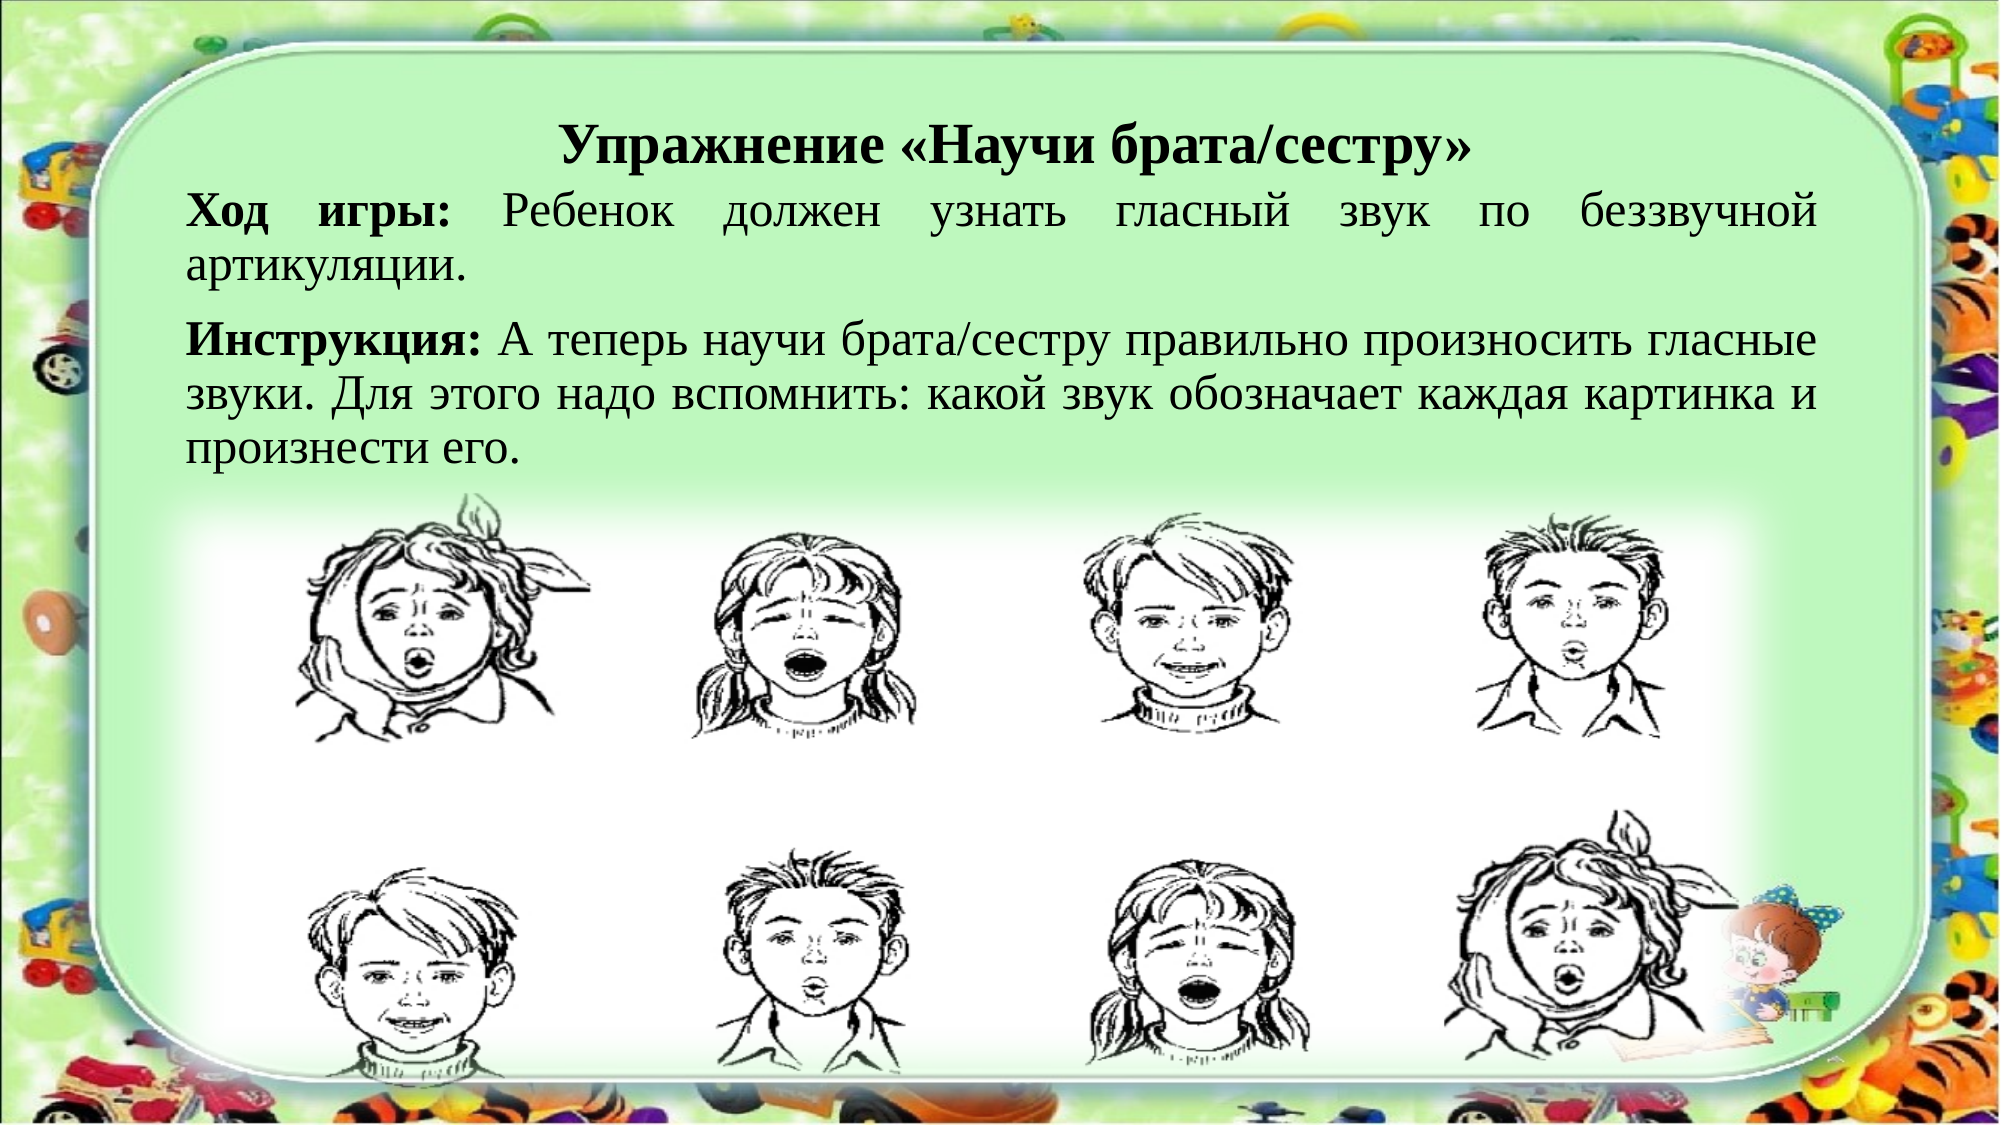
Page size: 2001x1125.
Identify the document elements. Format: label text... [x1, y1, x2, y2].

title Упражнение «Научи брата/сестру» [153, 33, 1879, 256]
picture [0, 0, 2001, 1125]
list Ход игры: Ребенок должен узнать гласный звук по беззвучной артикуляции. Инструкция: А теперь научи брата/сестру правильно произносить гласные звуки. Для этого надо вспомнить: какой звук обозначает каждая картинка и произнести его. [170, 176, 1834, 586]
